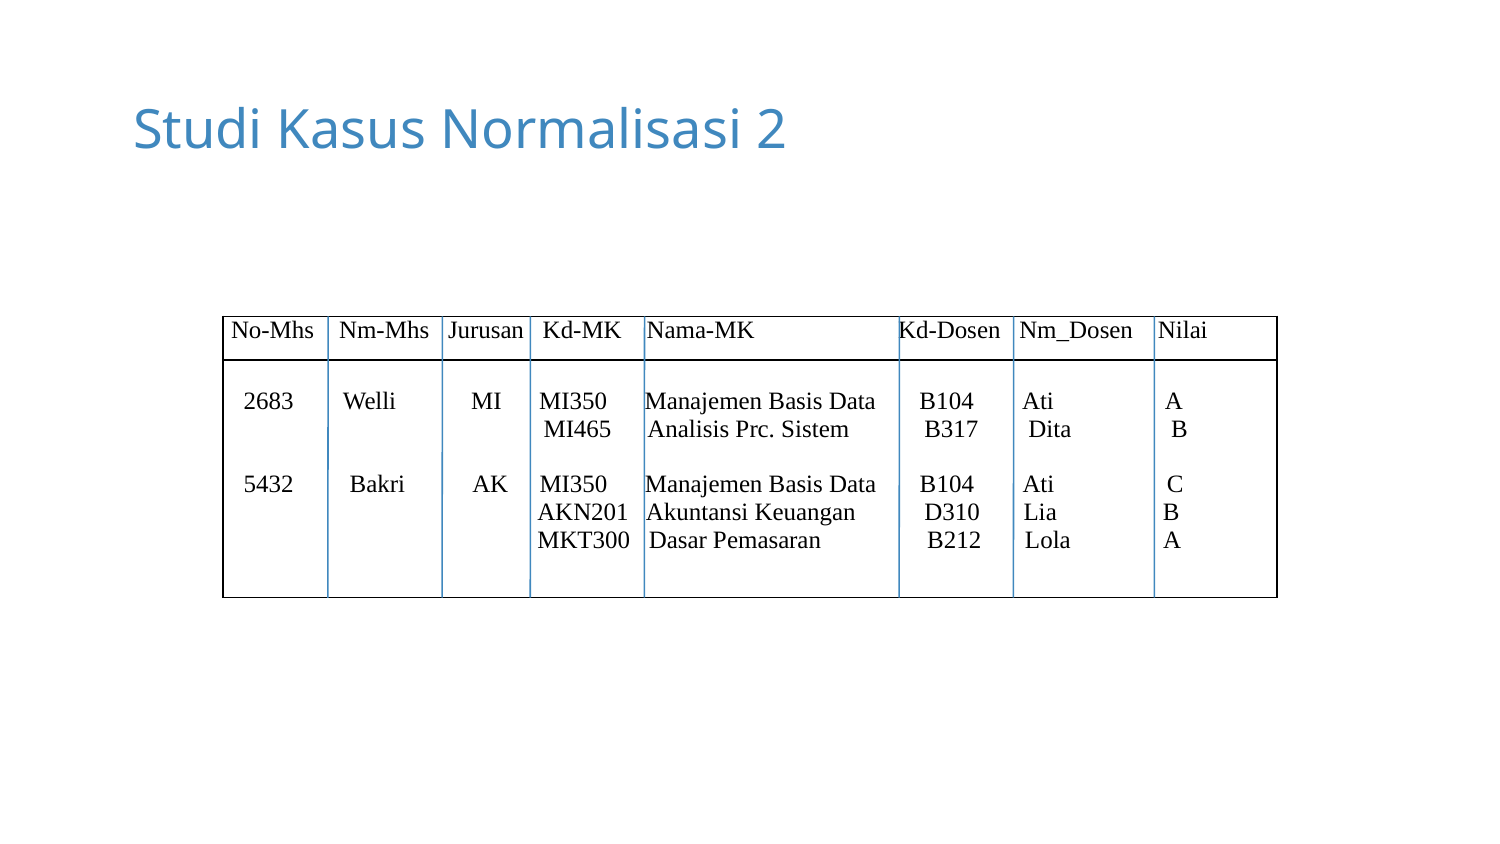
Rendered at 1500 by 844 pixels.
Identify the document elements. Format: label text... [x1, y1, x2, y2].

table_cell 2683 Welli MI MI350 Manajemen Basis Data B104 Ati A MI465 Analisis Prc. Sistem B317 Dita B 5432 Bakri AK MI350 Manajemen Basis Data B104 Ati C AKN201 Akuntansi Keuangan D310 Lia B MKT300 Dasar Pemasaran B212 Lola A [532, 466, 643, 597]
table_cell 2683 Welli MI MI350 Manajemen Basis Data B104 Ati A MI465 Analisis Prc. Sistem B317 Dita B 5432 Bakri AK MI350 Manajemen Basis Data B104 Ati C AKN201 Akuntansi Keuangan D310 Lia B MKT300 Dasar Pemasaran B212 Lola A [900, 466, 1012, 597]
table_cell 2683 Welli MI MI350 Manajemen Basis Data B104 Ati A MI465 Analisis Prc. Sistem B317 Dita B 5432 Bakri AK MI350 Manajemen Basis Data B104 Ati C AKN201 Akuntansi Keuangan D310 Lia B MKT300 Dasar Pemasaran B212 Lola A [224, 361, 327, 456]
table_header No-Mhs Nm-Mhs Jurusan Kd-MK Nama-MK Kd-Dosen Nm_Dosen Nilai [224, 317, 327, 359]
table_cell 2683 Welli MI MI350 Manajemen Basis Data B104 Ati A MI465 Analisis Prc. Sistem B317 Dita B 5432 Bakri AK MI350 Manajemen Basis Data B104 Ati C AKN201 Akuntansi Keuangan D310 Lia B MKT300 Dasar Pemasaran B212 Lola A [1156, 361, 1276, 456]
title Studi Kasus Normalisasi 2 [118, 87, 1384, 167]
table_header No-Mhs Nm-Mhs Jurusan Kd-MK Nama-MK Kd-Dosen Nm_Dosen Nilai [646, 317, 898, 359]
table_cell 2683 Welli MI MI350 Manajemen Basis Data B104 Ati A MI465 Analisis Prc. Sistem B317 Dita B 5432 Bakri AK MI350 Manajemen Basis Data B104 Ati C AKN201 Akuntansi Keuangan D310 Lia B MKT300 Dasar Pemasaran B212 Lola A [646, 465, 898, 597]
table_cell 2683 Welli MI MI350 Manajemen Basis Data B104 Ati A MI465 Analisis Prc. Sistem B317 Dita B 5432 Bakri AK MI350 Manajemen Basis Data B104 Ati C AKN201 Akuntansi Keuangan D310 Lia B MKT300 Dasar Pemasaran B212 Lola A [444, 361, 529, 454]
table_header No-Mhs Nm-Mhs Jurusan Kd-MK Nama-MK Kd-Dosen Nm_Dosen Nilai [329, 317, 441, 359]
table_cell 2683 Welli MI MI350 Manajemen Basis Data B104 Ati A MI465 Analisis Prc. Sistem B317 Dita B 5432 Bakri AK MI350 Manajemen Basis Data B104 Ati C AKN201 Akuntansi Keuangan D310 Lia B MKT300 Dasar Pemasaran B212 Lola A [443, 466, 529, 597]
table_header No-Mhs Nm-Mhs Jurusan Kd-MK Nama-MK Kd-Dosen Nm_Dosen Nilai [1156, 317, 1276, 359]
table_cell 2683 Welli MI MI350 Manajemen Basis Data B104 Ati A MI465 Analisis Prc. Sistem B317 Dita B 5432 Bakri AK MI350 Manajemen Basis Data B104 Ati C AKN201 Akuntansi Keuangan D310 Lia B MKT300 Dasar Pemasaran B212 Lola A [1015, 361, 1153, 455]
table_cell 2683 Welli MI MI350 Manajemen Basis Data B104 Ati A MI465 Analisis Prc. Sistem B317 Dita B 5432 Bakri AK MI350 Manajemen Basis Data B104 Ati C AKN201 Akuntansi Keuangan D310 Lia B MKT300 Dasar Pemasaran B212 Lola A [1015, 466, 1153, 597]
table_header No-Mhs Nm-Mhs Jurusan Kd-MK Nama-MK Kd-Dosen Nm_Dosen Nilai [532, 317, 643, 359]
table_cell 2683 Welli MI MI350 Manajemen Basis Data B104 Ati A MI465 Analisis Prc. Sistem B317 Dita B 5432 Bakri AK MI350 Manajemen Basis Data B104 Ati C AKN201 Akuntansi Keuangan D310 Lia B MKT300 Dasar Pemasaran B212 Lola A [646, 361, 898, 456]
table_header No-Mhs Nm-Mhs Jurusan Kd-MK Nama-MK Kd-Dosen Nm_Dosen Nilai [444, 317, 529, 359]
table_cell 2683 Welli MI MI350 Manajemen Basis Data B104 Ati A MI465 Analisis Prc. Sistem B317 Dita B 5432 Bakri AK MI350 Manajemen Basis Data B104 Ati C AKN201 Akuntansi Keuangan D310 Lia B MKT300 Dasar Pemasaran B212 Lola A [901, 361, 1012, 454]
table_cell 2683 Welli MI MI350 Manajemen Basis Data B104 Ati A MI465 Analisis Prc. Sistem B317 Dita B 5432 Bakri AK MI350 Manajemen Basis Data B104 Ati C AKN201 Akuntansi Keuangan D310 Lia B MKT300 Dasar Pemasaran B212 Lola A [329, 466, 441, 597]
table_cell 2683 Welli MI MI350 Manajemen Basis Data B104 Ati A MI465 Analisis Prc. Sistem B317 Dita B 5432 Bakri AK MI350 Manajemen Basis Data B104 Ati C AKN201 Akuntansi Keuangan D310 Lia B MKT300 Dasar Pemasaran B212 Lola A [224, 465, 327, 597]
table_cell 2683 Welli MI MI350 Manajemen Basis Data B104 Ati A MI465 Analisis Prc. Sistem B317 Dita B 5432 Bakri AK MI350 Manajemen Basis Data B104 Ati C AKN201 Akuntansi Keuangan D310 Lia B MKT300 Dasar Pemasaran B212 Lola A [532, 361, 643, 454]
table_cell 2683 Welli MI MI350 Manajemen Basis Data B104 Ati A MI465 Analisis Prc. Sistem B317 Dita B 5432 Bakri AK MI350 Manajemen Basis Data B104 Ati C AKN201 Akuntansi Keuangan D310 Lia B MKT300 Dasar Pemasaran B212 Lola A [1156, 465, 1276, 597]
table_cell 2683 Welli MI MI350 Manajemen Basis Data B104 Ati A MI465 Analisis Prc. Sistem B317 Dita B 5432 Bakri AK MI350 Manajemen Basis Data B104 Ati C AKN201 Akuntansi Keuangan D310 Lia B MKT300 Dasar Pemasaran B212 Lola A [329, 361, 441, 454]
table_header No-Mhs Nm-Mhs Jurusan Kd-MK Nama-MK Kd-Dosen Nm_Dosen Nilai [901, 317, 1012, 359]
table_header No-Mhs Nm-Mhs Jurusan Kd-MK Nama-MK Kd-Dosen Nm_Dosen Nilai [1015, 317, 1153, 359]
